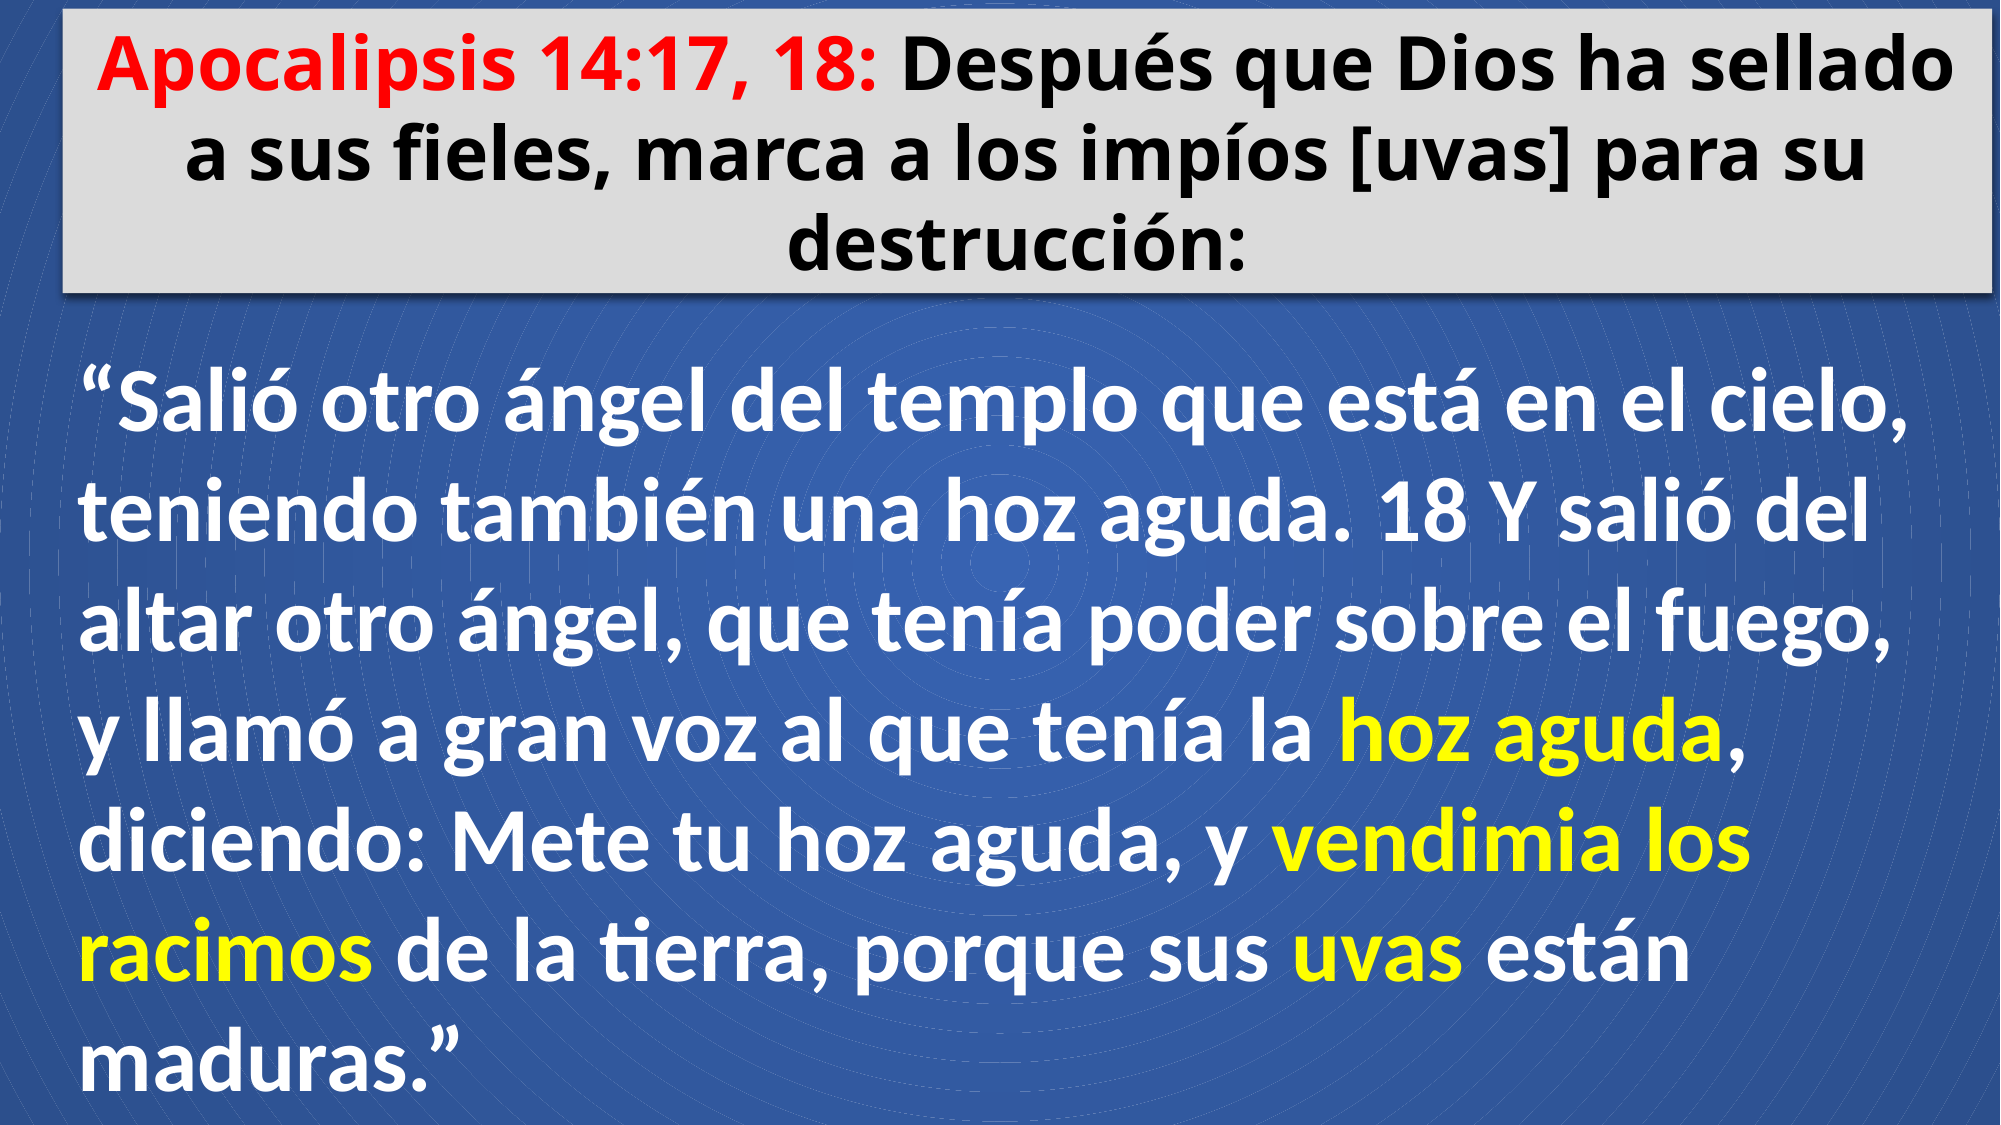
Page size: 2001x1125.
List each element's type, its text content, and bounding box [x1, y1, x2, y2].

text_box Apocalipsis 14:17, 18: Después que Dios ha sellado a sus fieles, marca a los impíos [uvas] para su destrucción: [62, 8, 1993, 294]
text_box “Salió otro ángel del templo que está en el cielo, teniendo también una hoz aguda. 18 Y salió del altar otro ángel, que tenía poder sobre el fuego, y llamó a gran voz al que tenía la hoz aguda, diciendo: Mete tu hoz aguda, y vendimia los racimos de la tierra, porque sus uvas están maduras.” [62, 332, 1941, 1117]
